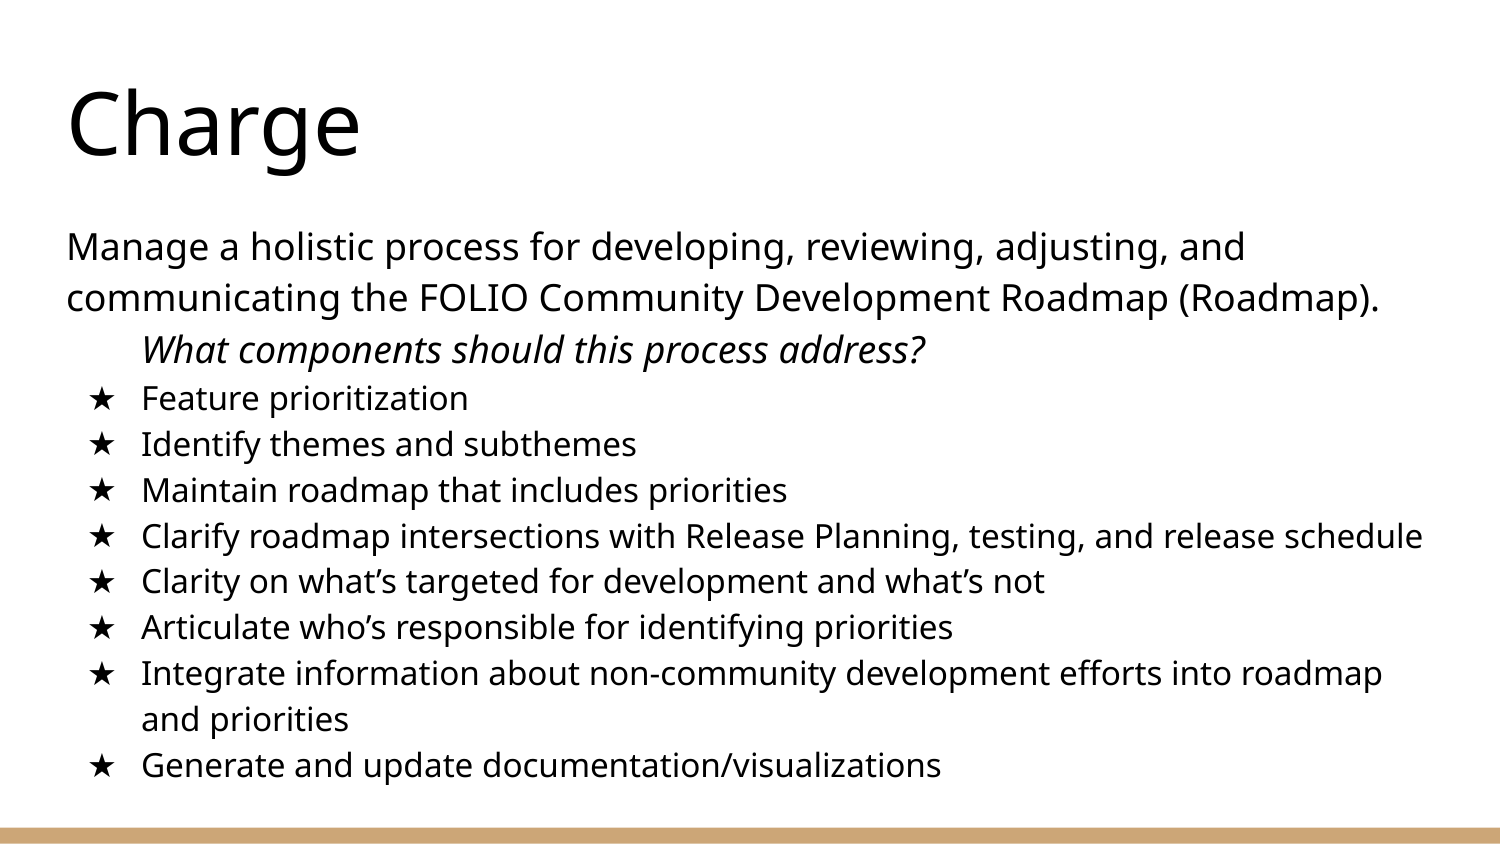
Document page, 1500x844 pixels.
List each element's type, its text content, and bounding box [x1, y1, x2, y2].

list Manage a holistic process for developing, reviewing, adjusting, and communicating the FOLIO Community Development Roadmap (Roadmap). What components should this process address? Feature prioritization Identify themes and subthemes Maintain roadmap that includes priorities Clarify roadmap intersections with Release Planning, testing, and release schedule Clarity on what’s targeted for development and what’s not Articulate who’s responsible for identifying priorities Integrate information about non-community development efforts into roadmap and priorities Generate and update documentation/visualizations [51, 200, 1449, 810]
title Charge [51, 51, 1449, 189]
